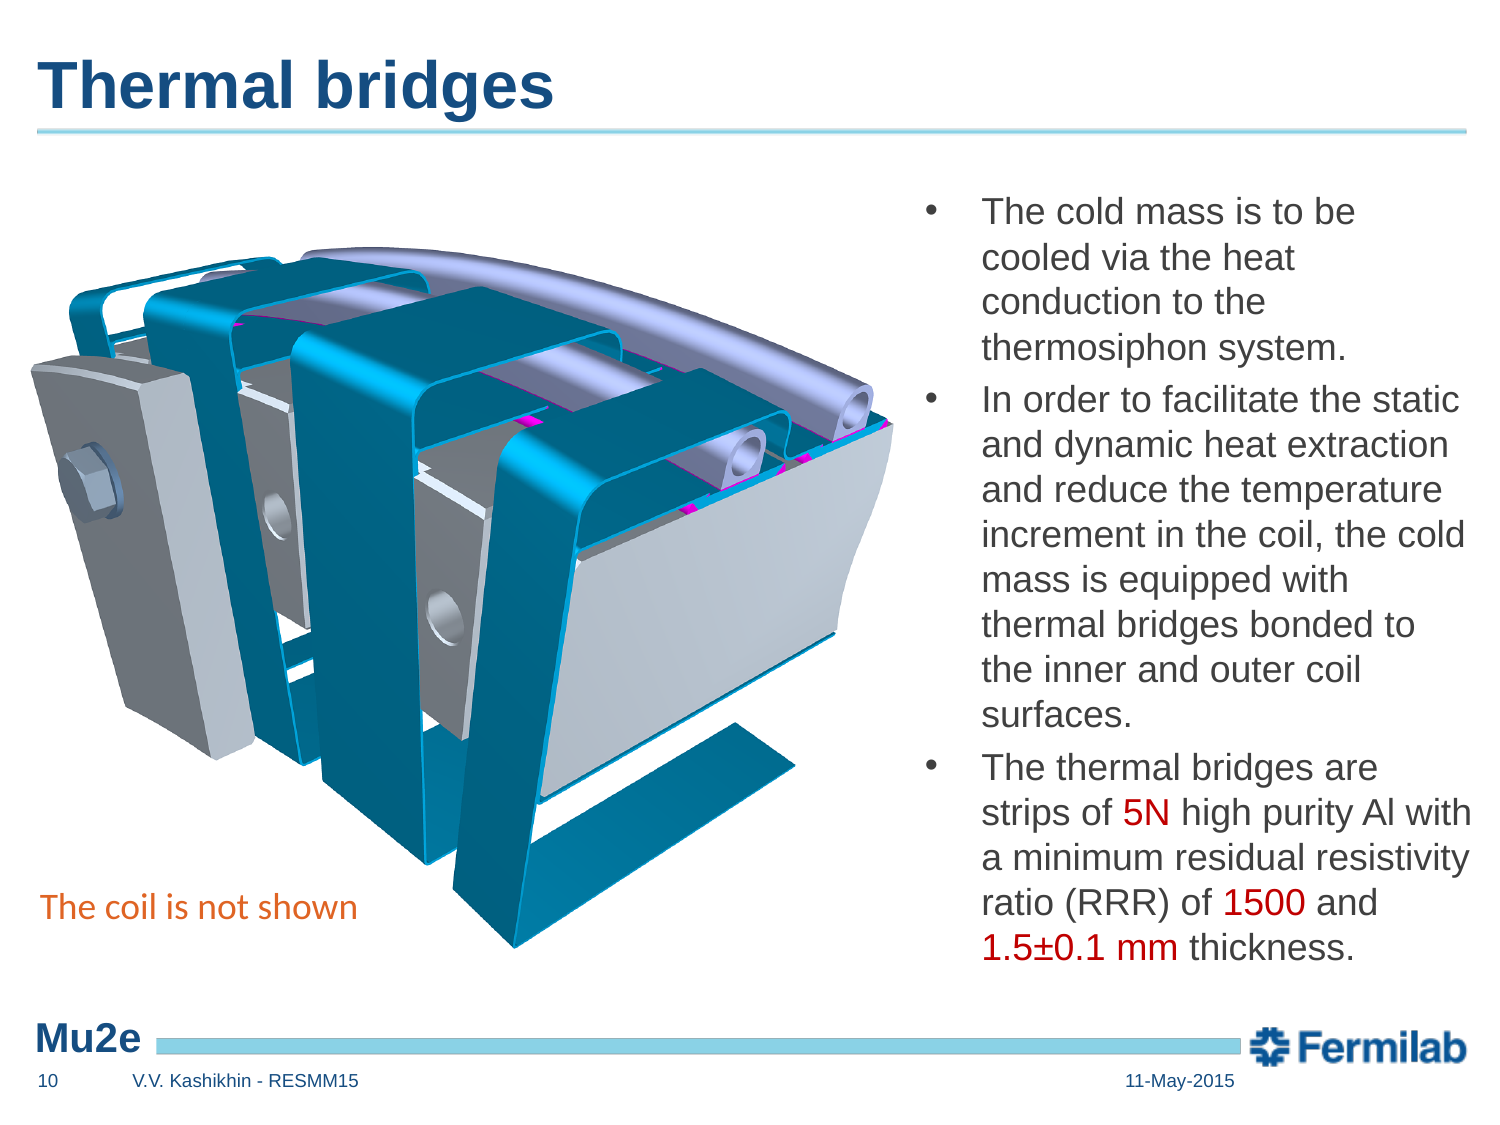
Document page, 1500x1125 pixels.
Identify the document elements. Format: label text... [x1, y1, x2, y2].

footer V.V. Kashikhin - RESMM15 [132, 1068, 1014, 1109]
list The cold mass is to be cooled via the heat conduction to the thermosiphon system. In order to facilitate the static and dynamic heat extraction and reduce the temperature increment in the coil, the cold mass is equipped with thermal bridges bonded to the inner and outer coil surfaces. The thermal bridges are strips of 5N high purity Al with a minimum residual resistivity ratio (RRR) of 1500 and 1.5±0.1 mm thickness. [924, 187, 1475, 988]
picture [24, 237, 902, 958]
slide_number 11-May-2015 [1058, 1068, 1235, 1109]
slide_number 10 [37, 1068, 111, 1109]
title Thermal bridges [37, 17, 1463, 123]
